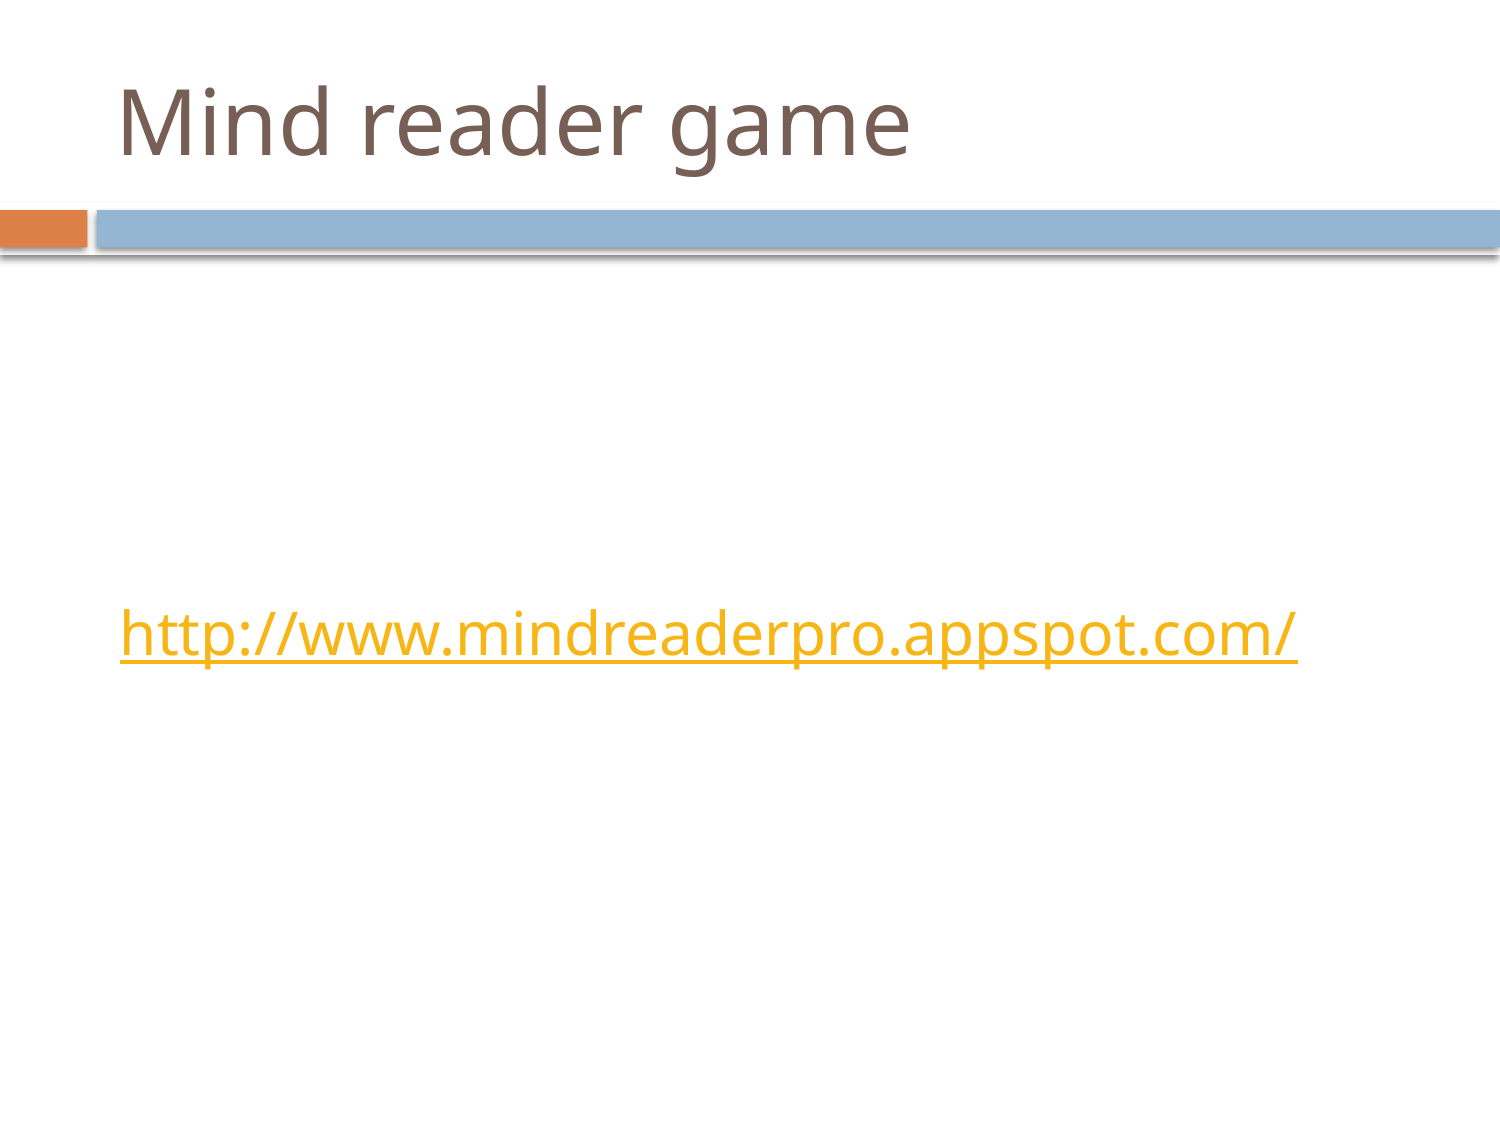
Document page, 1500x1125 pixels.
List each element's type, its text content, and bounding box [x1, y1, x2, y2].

list http://www.mindreaderpro.appspot.com/ [105, 587, 1443, 688]
title Mind reader game [100, 37, 1438, 200]
